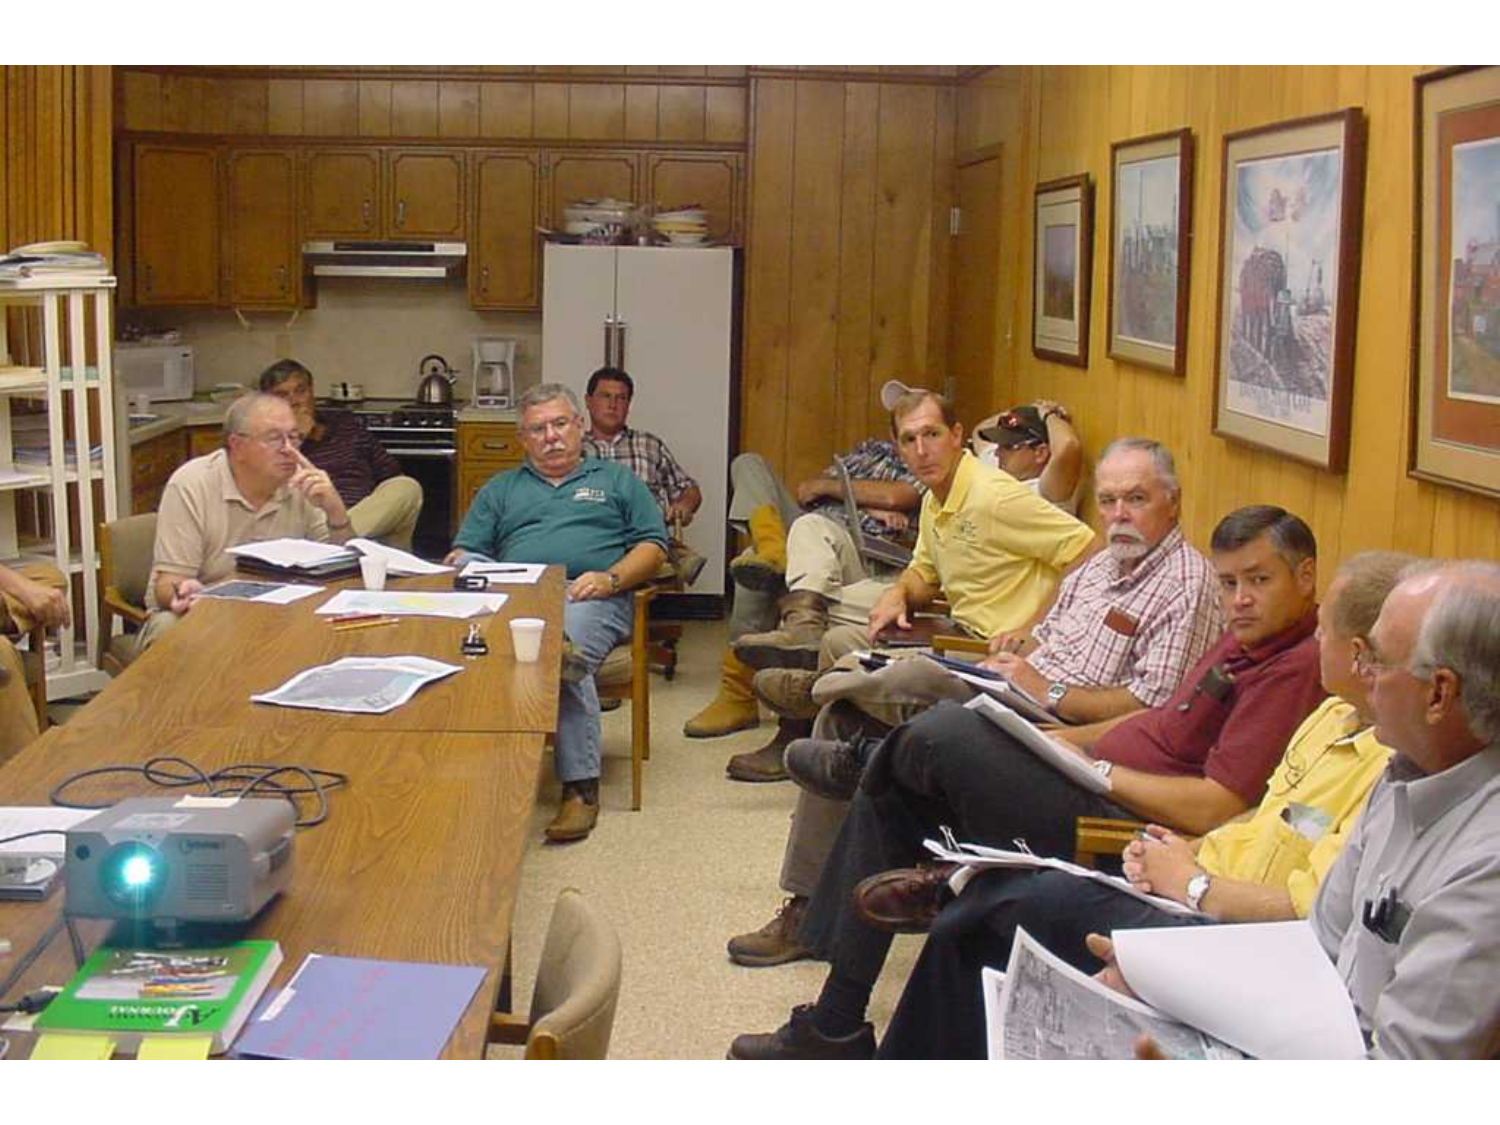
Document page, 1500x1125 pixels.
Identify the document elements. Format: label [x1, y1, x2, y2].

picture [0, 65, 1500, 1060]
